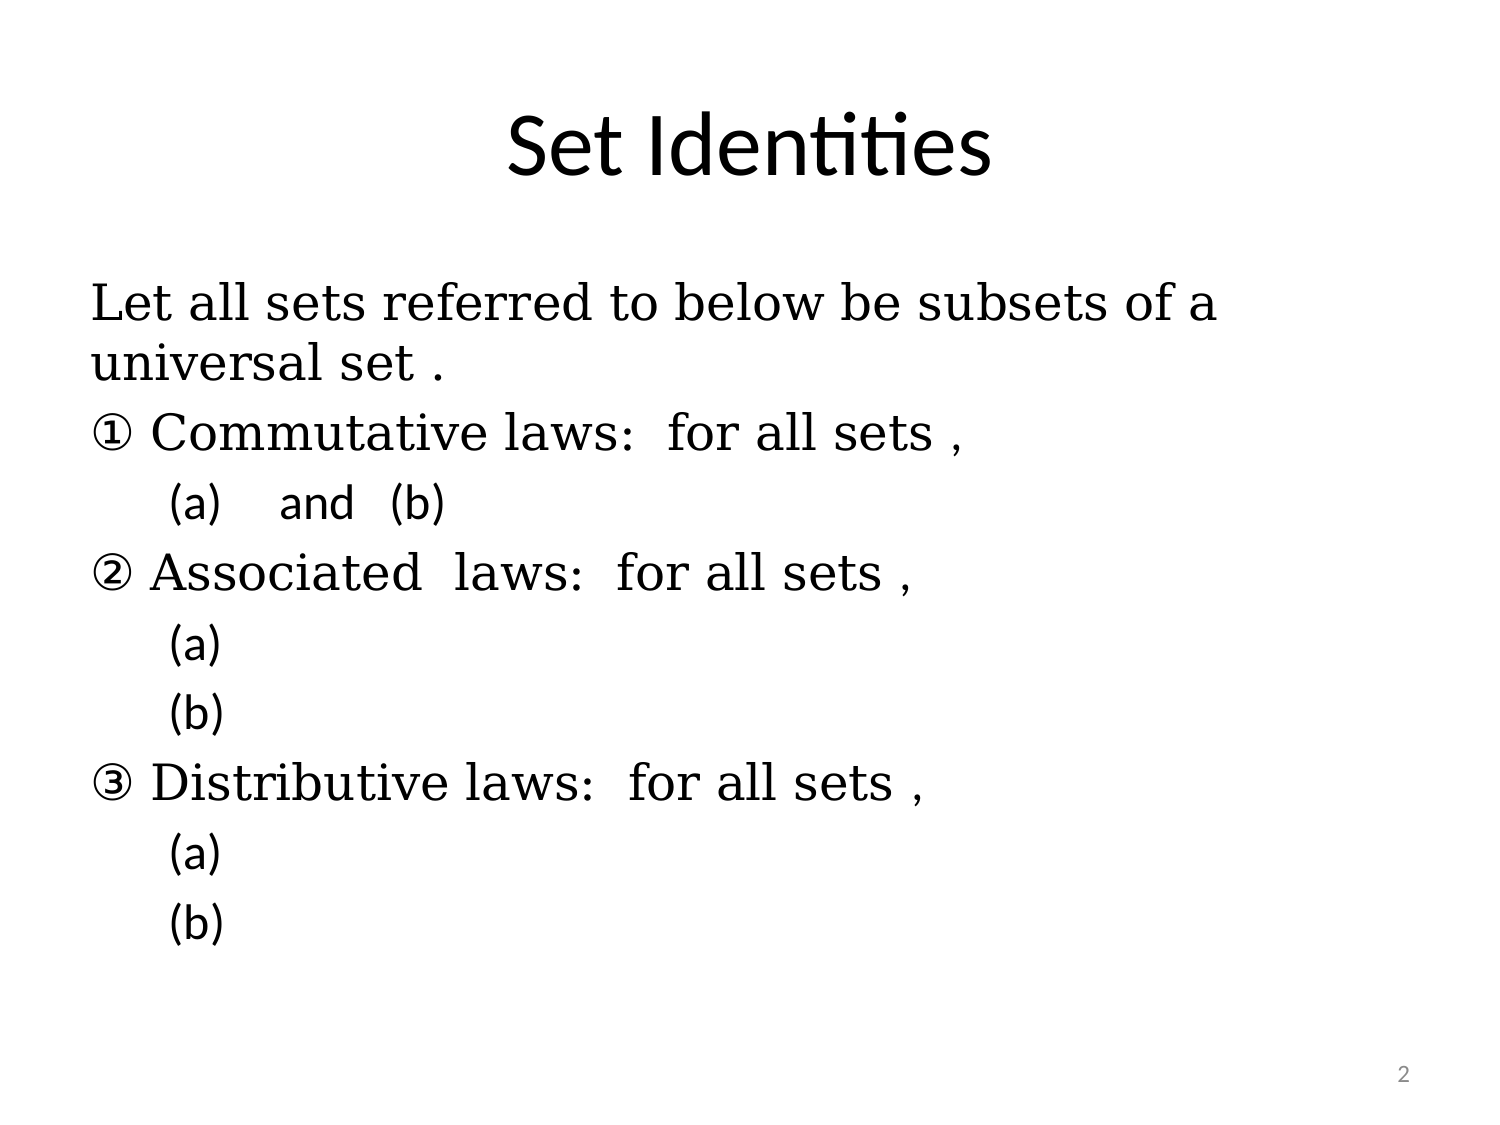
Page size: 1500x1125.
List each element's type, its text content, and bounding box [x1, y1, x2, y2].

slide_number 2 [1074, 1042, 1425, 1103]
title Set Identities [75, 45, 1425, 233]
